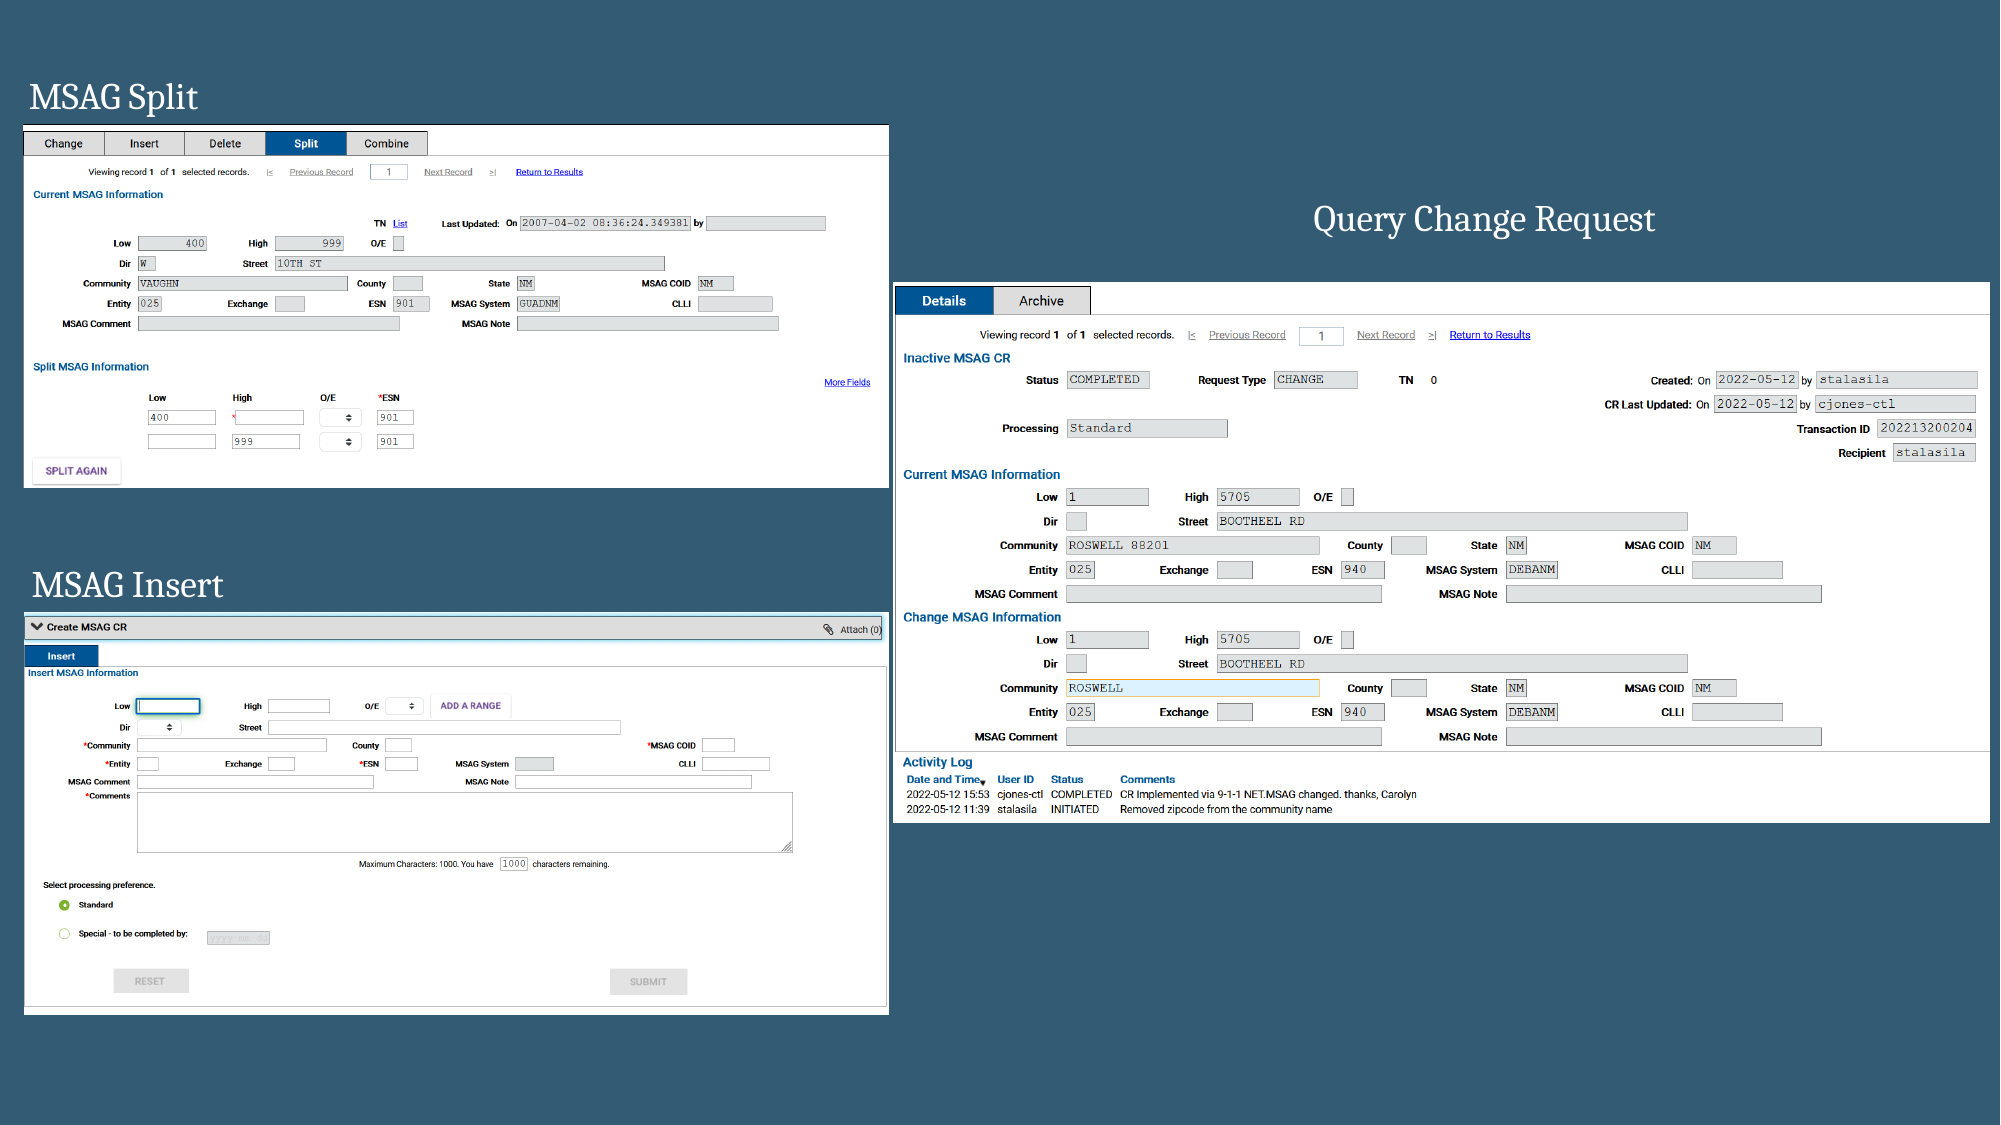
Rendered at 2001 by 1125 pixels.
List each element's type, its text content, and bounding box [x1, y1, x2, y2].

text_box MSAG Insert [16, 552, 239, 613]
picture [24, 612, 889, 1015]
picture [23, 124, 889, 488]
text_box MSAG Split [13, 64, 214, 125]
text_box Query Change Request [1298, 186, 1672, 247]
picture [893, 282, 1990, 823]
